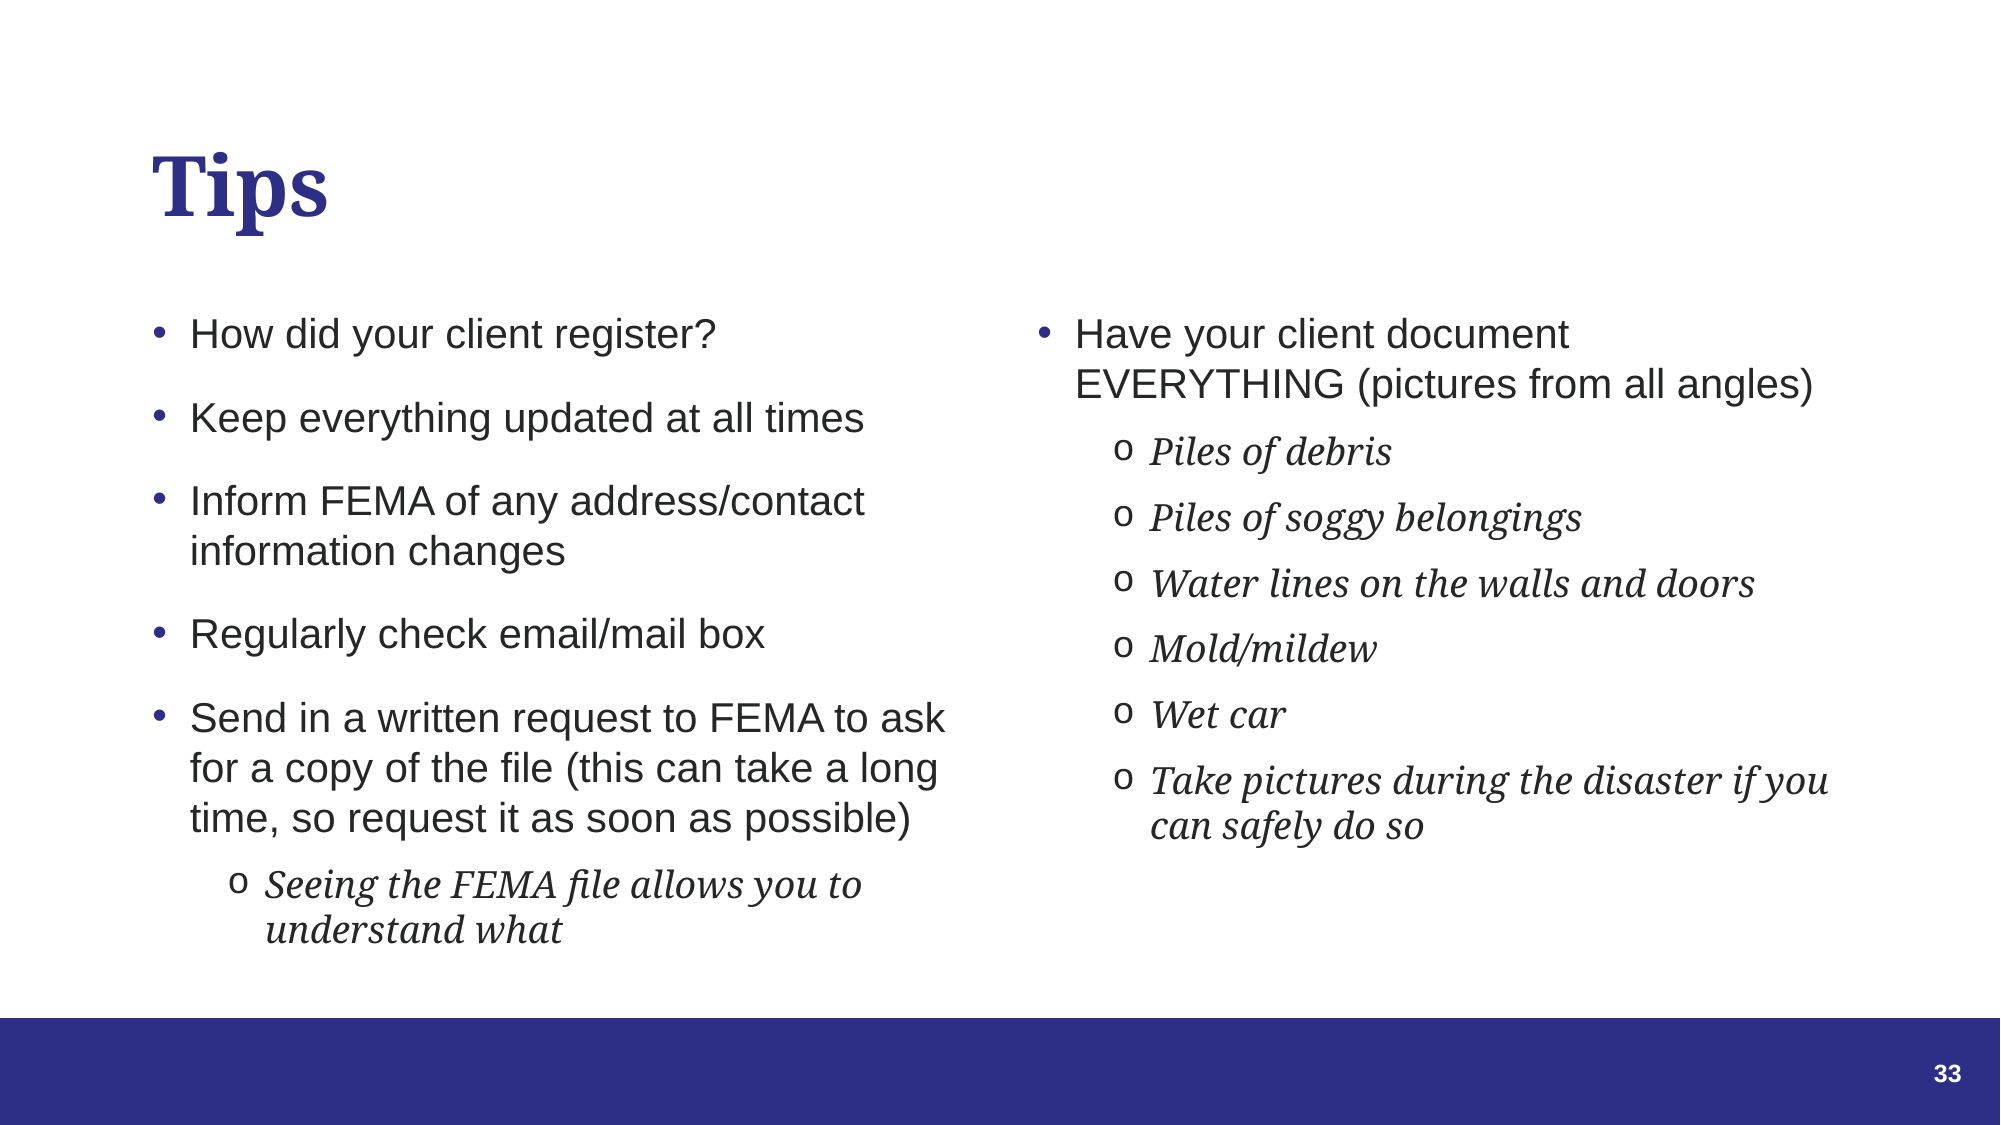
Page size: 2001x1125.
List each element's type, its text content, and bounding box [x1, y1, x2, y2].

list How did your client register? Keep everything updated at all times Inform FEMA of any address/contact information changes Regularly check email/mail box Send in a written request to FEMA to ask for a copy of the file (this can take a long time, so request it as soon as possible) Seeing the FEMA file allows you to understand what Have your client document EVERYTHING (pictures from all angles) Piles of debris Piles of soggy belongings Water lines on the walls and doors Mold/mildew Wet car Take pictures during the disaster if you can safely do so [137, 299, 1863, 987]
title Tips [137, 59, 1863, 242]
slide_number 33 [1412, 1042, 1977, 1103]
